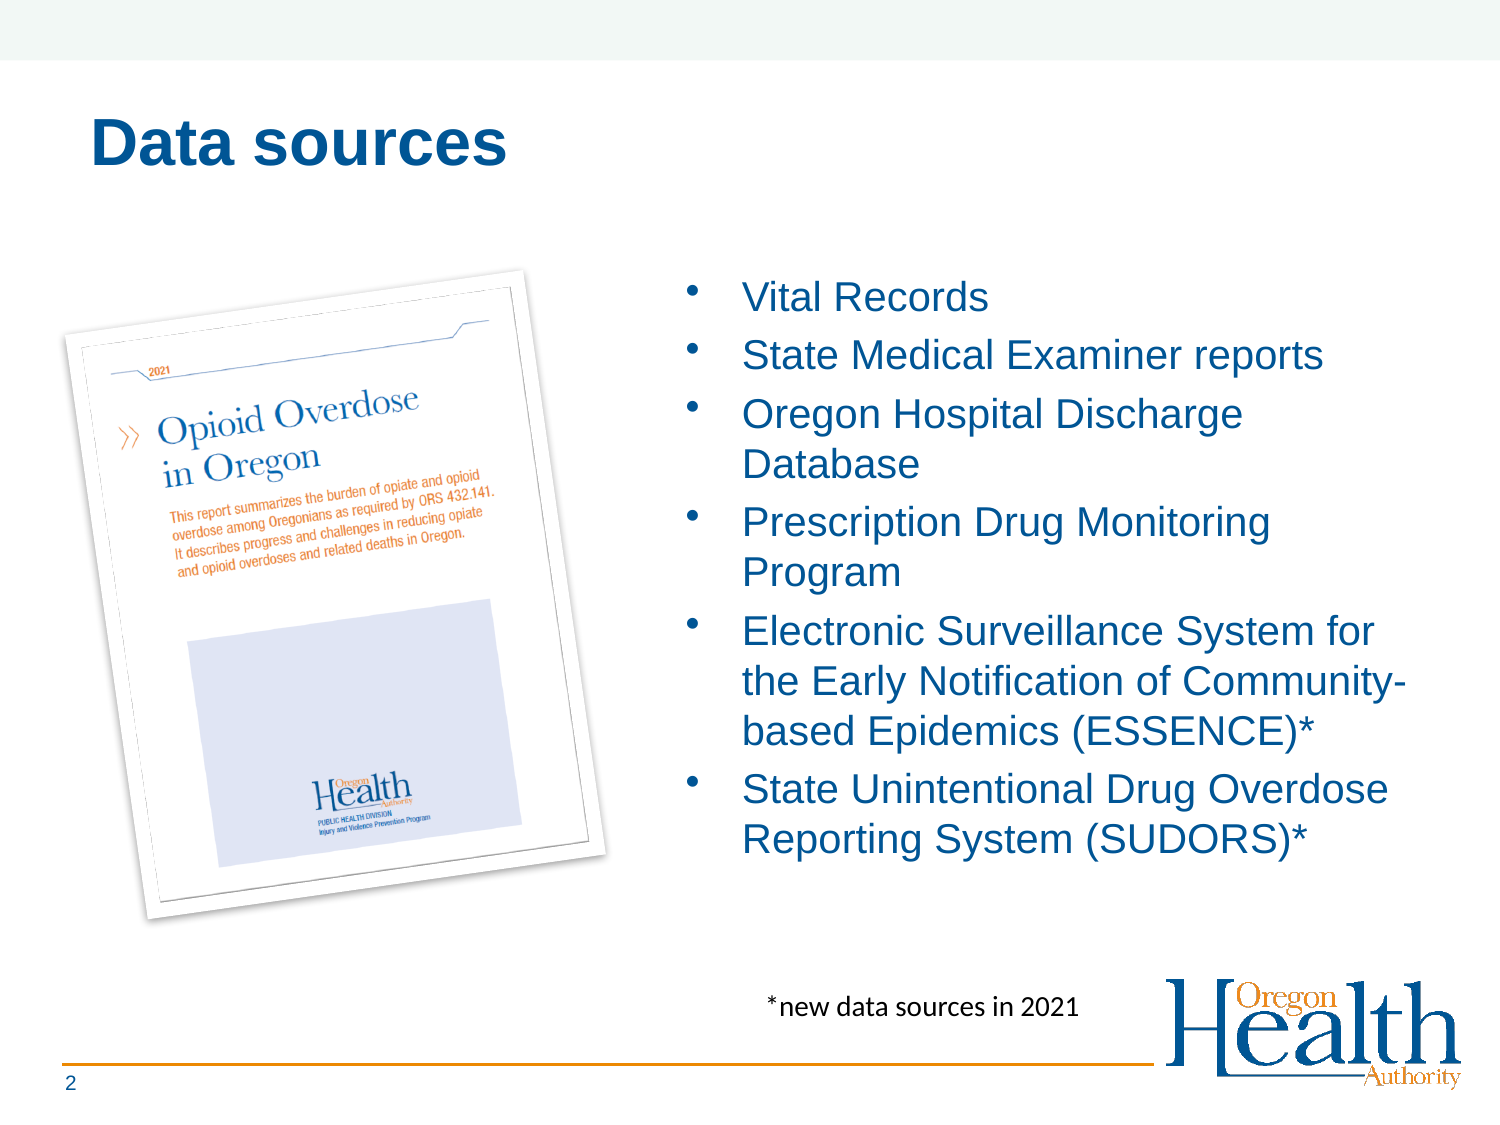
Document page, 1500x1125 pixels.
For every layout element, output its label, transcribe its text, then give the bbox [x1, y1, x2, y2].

slide_number 2 [50, 1062, 400, 1104]
text_box *new data sources in 2021 [750, 977, 1100, 1030]
title Data sources [75, 45, 1425, 233]
picture [82, 288, 589, 902]
list Vital Records State Medical Examiner reports Oregon Hospital Discharge Database Prescription Drug Monitoring Program Electronic Surveillance System for the Early Notification of Community-based Epidemics (ESSENCE)* State Unintentional Drug Overdose Reporting System (SUDORS)* [670, 262, 1425, 938]
picture [1166, 979, 1461, 1090]
